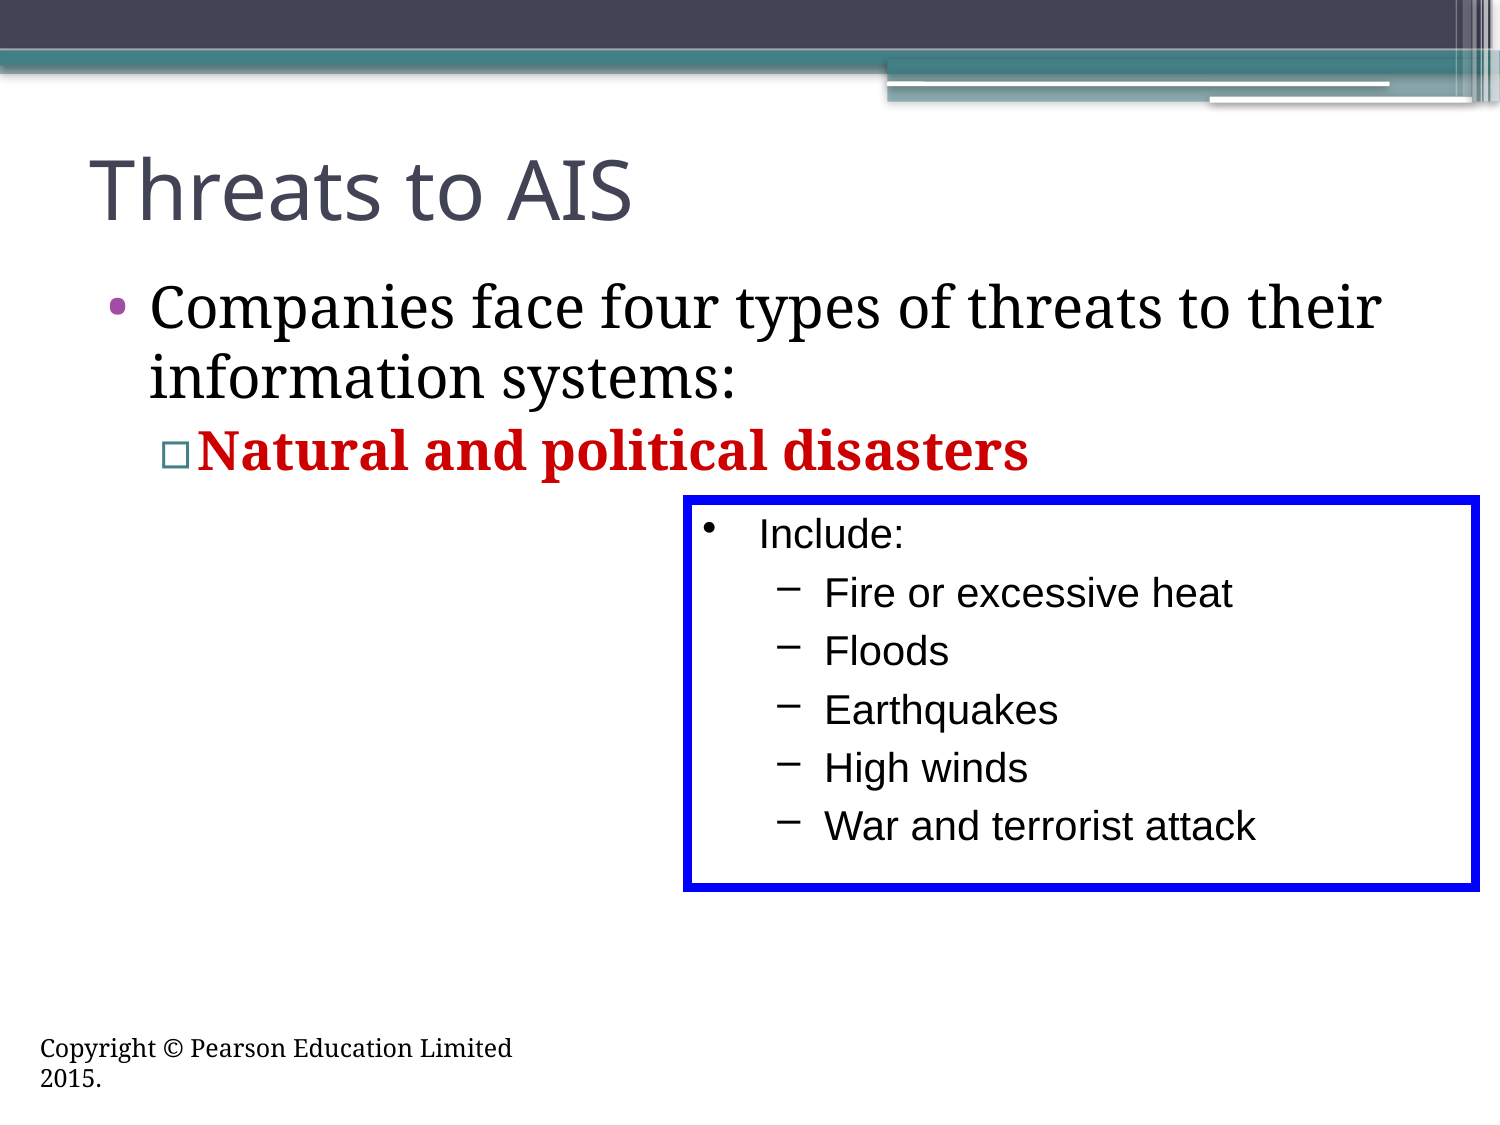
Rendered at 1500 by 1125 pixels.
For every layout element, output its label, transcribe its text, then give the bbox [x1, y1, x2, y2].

list Companies face four types of threats to their information systems: Natural and political disasters [75, 275, 1425, 1038]
text_box Include: Fire or excessive heat Floods Earthquakes High winds War and terrorist attack [687, 499, 1476, 888]
title Threats to AIS [75, 99, 1425, 275]
